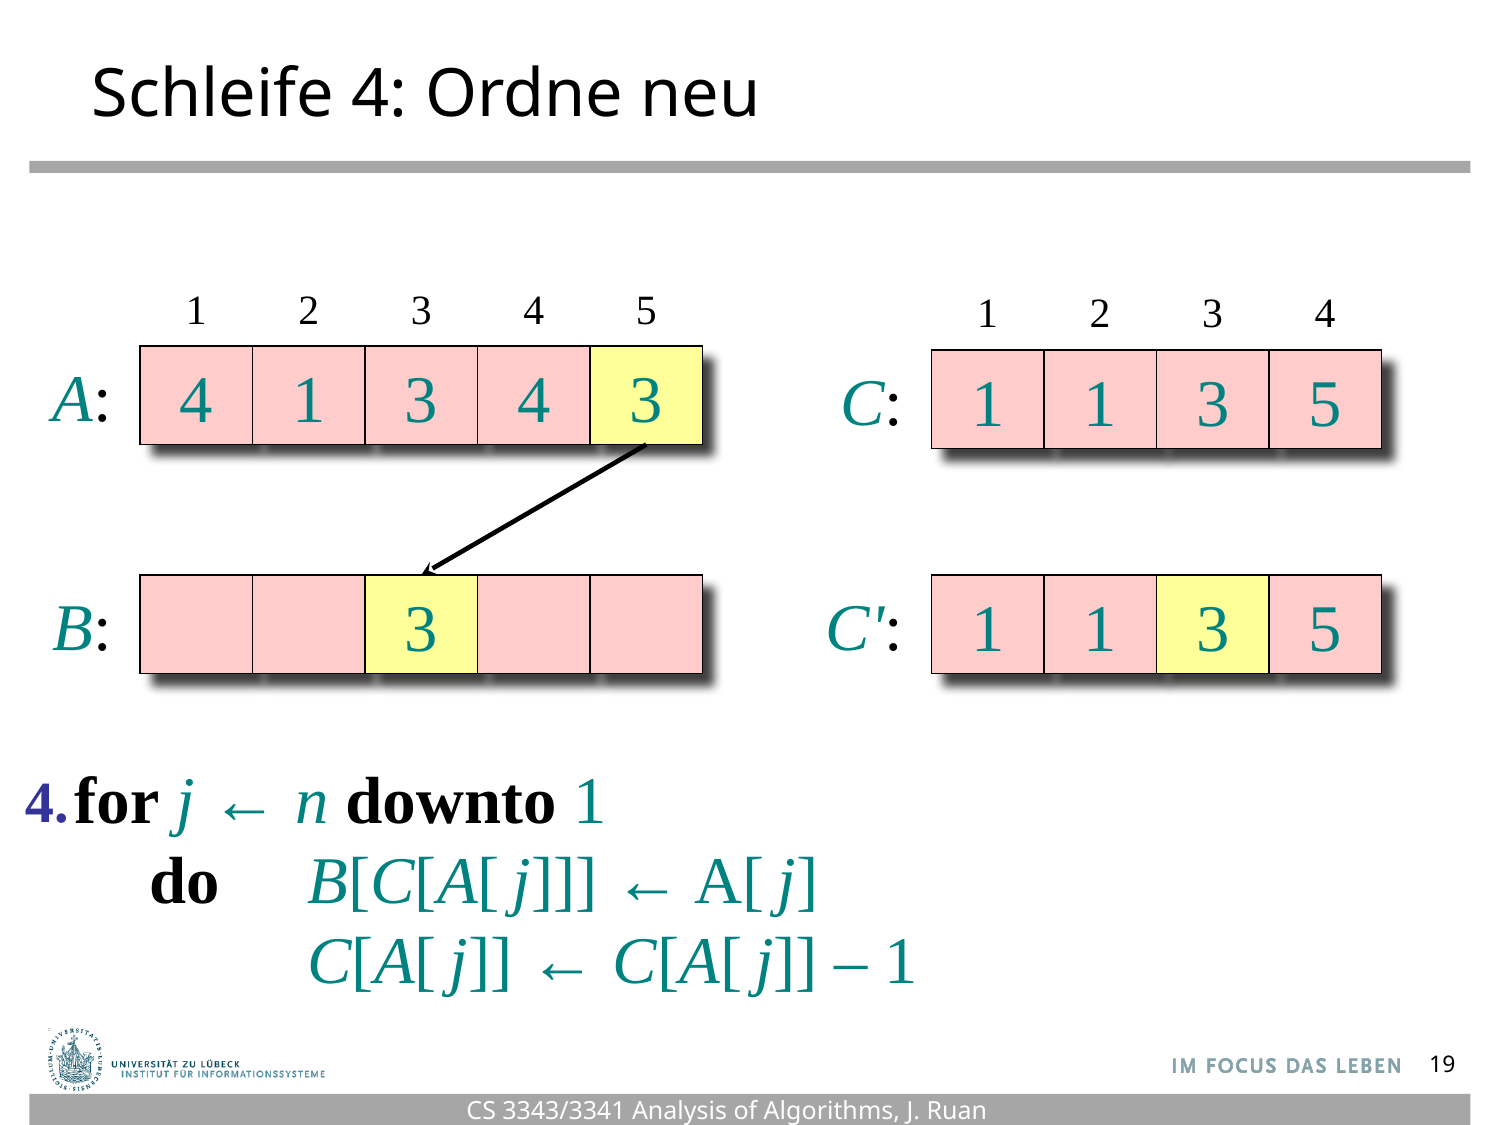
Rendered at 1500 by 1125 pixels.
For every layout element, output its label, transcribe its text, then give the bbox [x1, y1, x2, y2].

text_box 4 [140, 346, 252, 445]
text_box [252, 575, 365, 674]
text_box 3 [1156, 350, 1269, 449]
text_box 1 [931, 575, 1044, 674]
text_box 1 [962, 278, 1014, 344]
text_box 1 [931, 350, 1044, 449]
text_box 2 [1074, 278, 1126, 344]
text_box 3 [1156, 575, 1269, 674]
text_box 4. [10, 757, 152, 842]
text_box B: [37, 576, 127, 672]
text_box 5 [620, 275, 672, 340]
text_box 4 [477, 346, 590, 442]
text_box 3 [365, 346, 477, 445]
text_box C': [810, 576, 918, 672]
text_box [140, 575, 252, 674]
text_box 1 [1044, 575, 1156, 674]
text_box 2 [283, 275, 335, 340]
text_box 1 [170, 275, 222, 340]
text_box 3 [1187, 278, 1239, 344]
text_box C: [825, 351, 918, 447]
text_box 3 [365, 575, 477, 674]
text_box 4 [1299, 278, 1351, 344]
text_box 3 [590, 346, 703, 445]
text_box 1 [1044, 350, 1156, 449]
text_box 1 [252, 346, 365, 445]
text_box [477, 584, 590, 674]
text_box 4 [508, 275, 560, 340]
text_box 3 [395, 275, 447, 340]
text_box A: [37, 347, 127, 443]
text_box CS 3343/3341 Analysis of Algorithms, J. Ruan [451, 1087, 1003, 1125]
picture [1173, 1058, 1305, 1073]
slide_number 19 [1305, 1050, 1471, 1083]
text_box 5 [1269, 350, 1382, 449]
text_box 5 [1269, 575, 1382, 674]
text_box for j ← n downto 1 do B[C[A[ j]]] ← A[ j] C[A[ j]] ← C[A[ j]] – 1 [59, 749, 1441, 1005]
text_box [421, 444, 647, 576]
title Schleife 4: Ordne neu [76, 42, 1427, 126]
text_box [590, 575, 703, 674]
